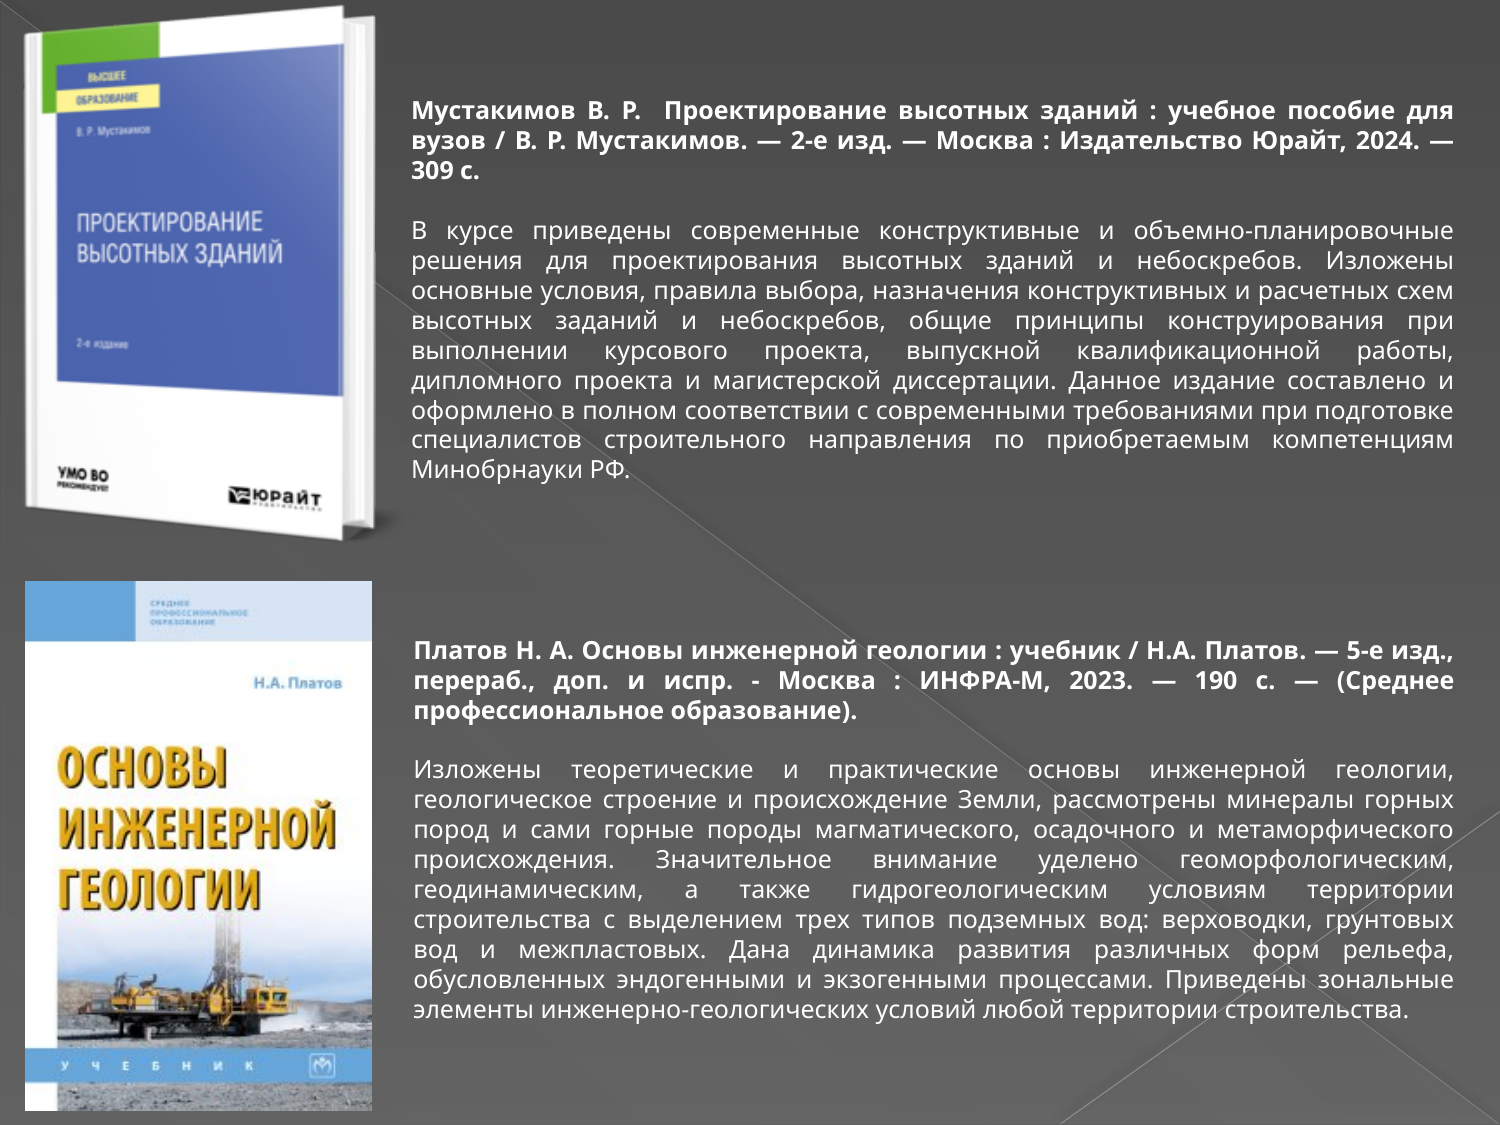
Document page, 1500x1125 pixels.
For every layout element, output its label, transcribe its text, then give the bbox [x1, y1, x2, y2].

picture [0, 0, 420, 1112]
text_box Платов Н. А. Основы инженерной геологии : учебник / Н.А. Платов. — 5-е изд., перераб., доп. и иcпр. - Москва : ИНФРА-М, 2023. — 190 с. — (Среднее профессиональное образование). Изложены теоретические и практические основы инженерной геологии, геологическое строение и происхождение Земли, рассмотрены минералы горных пород и сами горные породы магматического, осадочного и метаморфического происхождения. Значительное внимание уделено геоморфологическим, геодинамическим, а также гидрогеологическим условиям территории строительства с выделением трех типов подземных вод: верховодки, грунтовых вод и межпластовых. Дана динамика развития различных форм рельефа, обусловленных эндогенными и экзогенными процессами. Приведены зональные элементы инженерно-геологических условий любой территории строительства. [398, 626, 1471, 1031]
text_box Мустакимов В. Р. Проектирование высотных зданий : учебное пособие для вузов / В. Р. Мустакимов. — 2-е изд. — Москва : Издательство Юрайт, 2024. — 309 с. В курсе приведены современные конструктивные и объемно-планировочные решения для проектирования высотных зданий и небоскребов. Изложены основные условия, правила выбора, назначения конструктивных и расчетных схем высотных заданий и небоскребов, общие принципы конструирования при выполнении курсового проекта, выпускной квалификационной работы, дипломного проекта и магистерской диссертации. Данное издание составлено и оформлено в полном соответствии с современными требованиями при подготовке специалистов строительного направления по приобретаемым компетенциям Минобрнауки РФ. [424, 87, 1471, 492]
